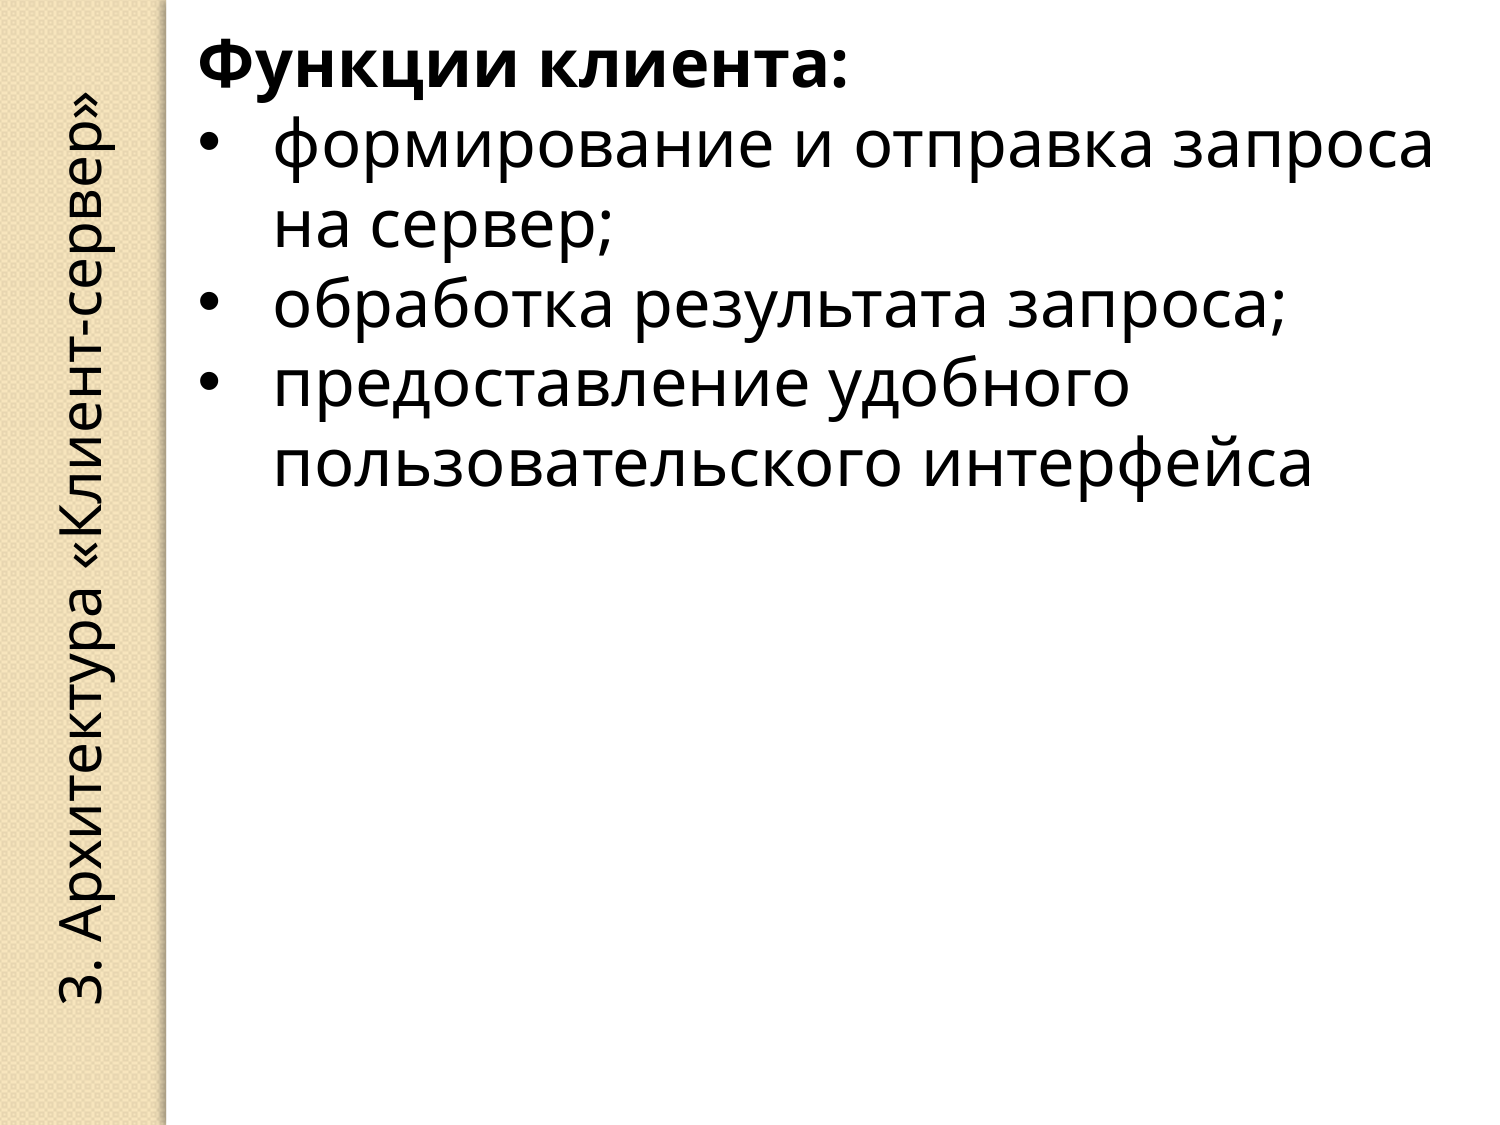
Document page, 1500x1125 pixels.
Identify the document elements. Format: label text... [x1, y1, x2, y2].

text_box 3. Архитектура «Клиент-сервер» [35, 42, 121, 1059]
text_box Функции клиента: формирование и отправка запроса на сервер; обработка результата запроса; предоставление удобного пользовательского интерфейса [182, 13, 1471, 508]
